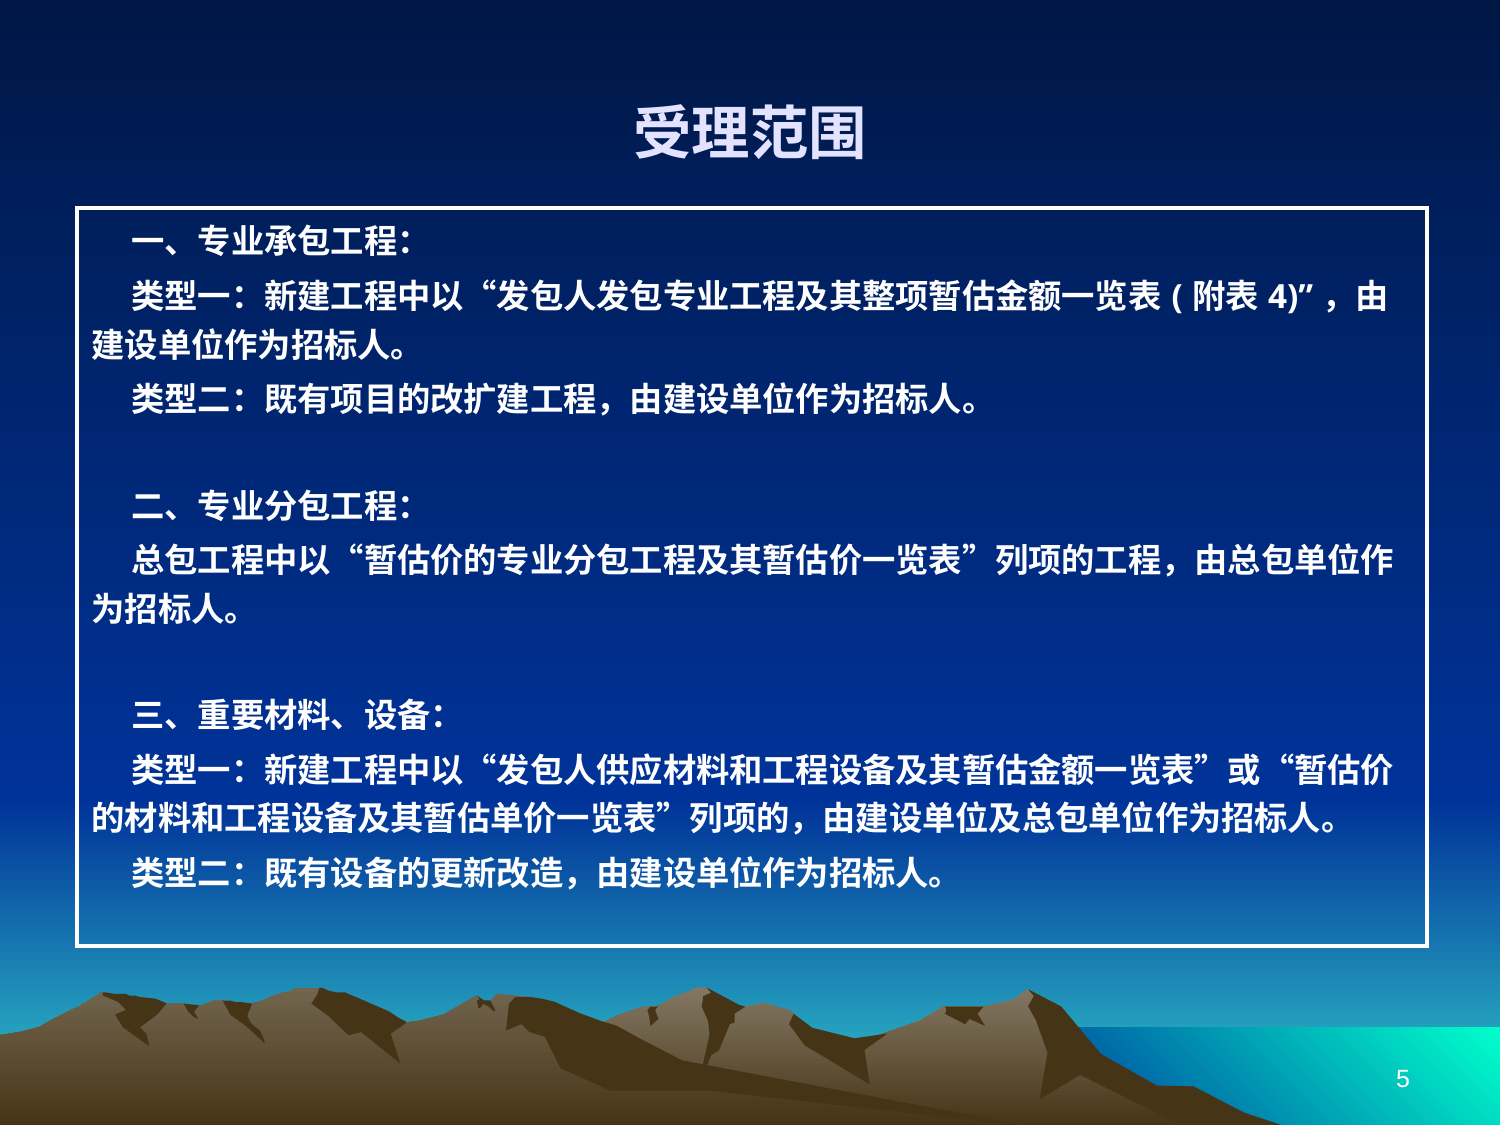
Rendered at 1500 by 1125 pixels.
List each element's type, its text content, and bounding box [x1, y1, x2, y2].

title 受理范围 [74, 37, 1426, 206]
slide_number 5 [1074, 1024, 1426, 1101]
table_header 一、专业承包工程： 类型一：新建工程中以“发包人发包专业工程及其整项暂估金额一览表(附表4)”，由建设单位作为招标人。 类型二：既有项目的改扩建工程，由建设单位作为招标人。 二、专业分包工程： 总包工程中以“暂估价的专业分包工程及其暂估价一览表”列项的工程，由总包单位作为招标人。 三、重要材料、设备： 类型一：新建工程中以“发包人供应材料和工程设备及其暂估金额一览表”或“暂估价的材料和工程设备及其暂估单价一览表”列项的，由建设单位及总包单位作为招标人。 类型二：既有设备的更新改造，由建设单位作为招标人。 [79, 210, 1425, 944]
